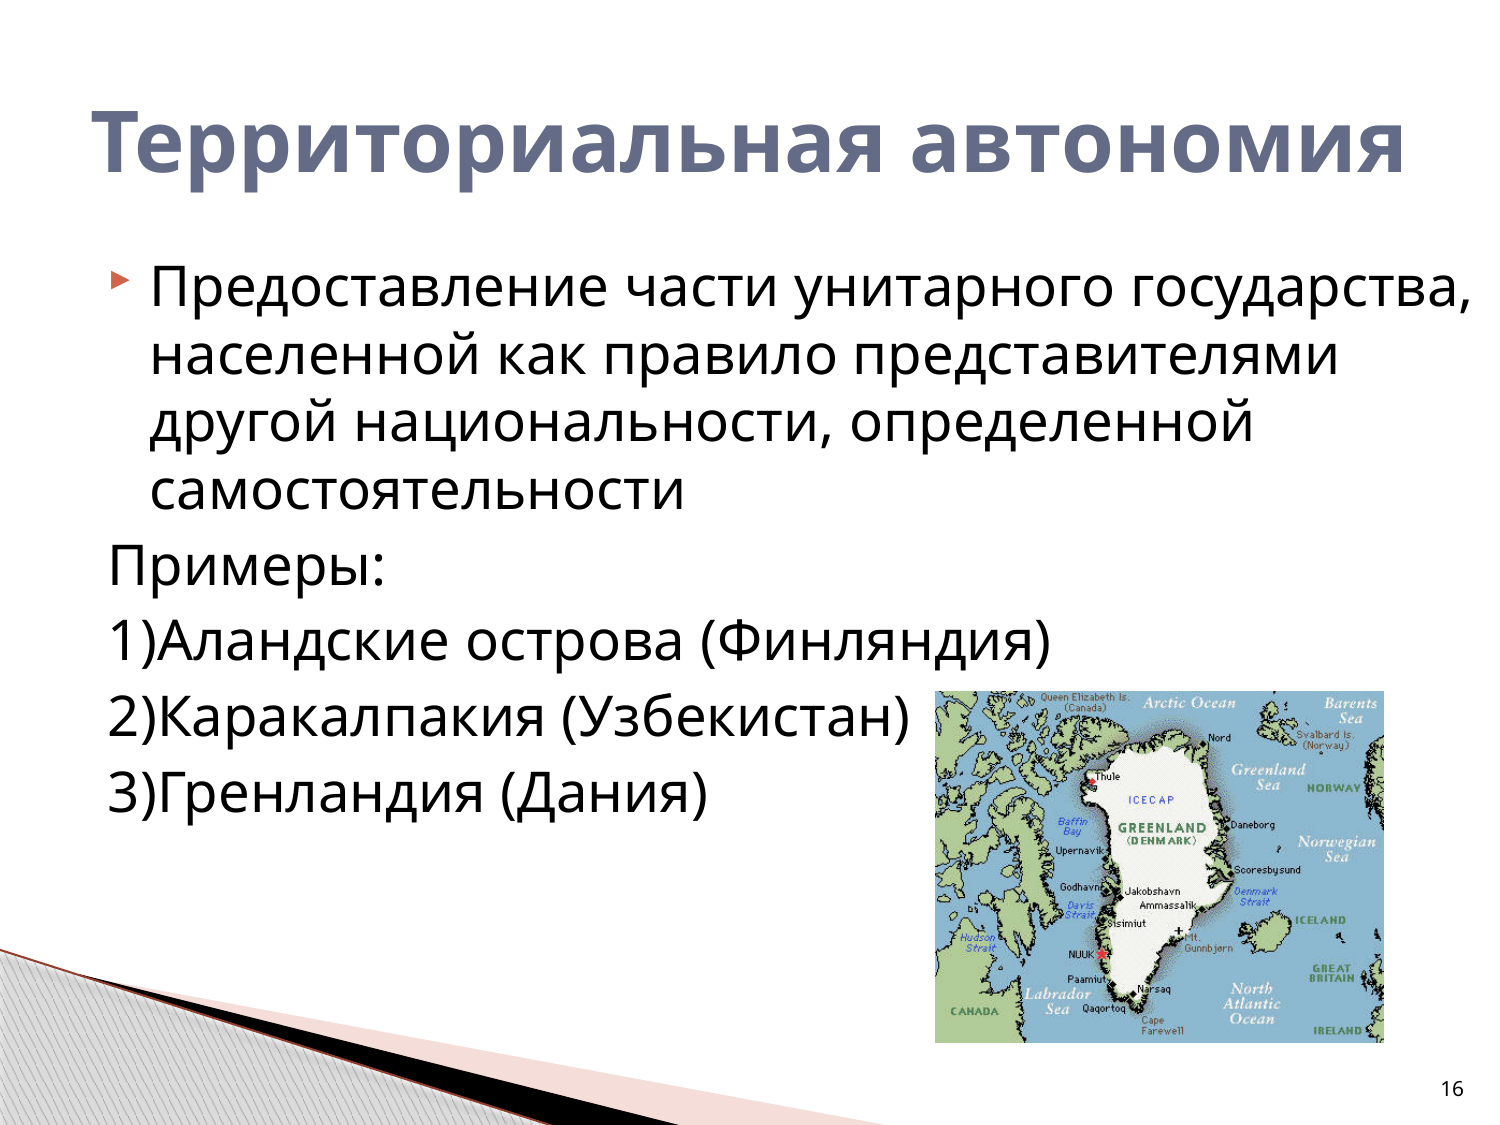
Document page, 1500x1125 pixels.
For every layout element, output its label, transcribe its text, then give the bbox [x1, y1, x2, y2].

picture [935, 691, 1384, 1044]
title Территориальная автономия [75, 45, 1425, 233]
list Предоставление части унитарного государства, населенной как правило представителями другой национальности, определенной самостоятельности Примеры: 1)Аландские острова (Финляндия) 2)Каракалпакия (Узбекистан) 3)Гренландия (Дания) [74, 242, 1500, 986]
slide_number 16 [1418, 1051, 1479, 1112]
